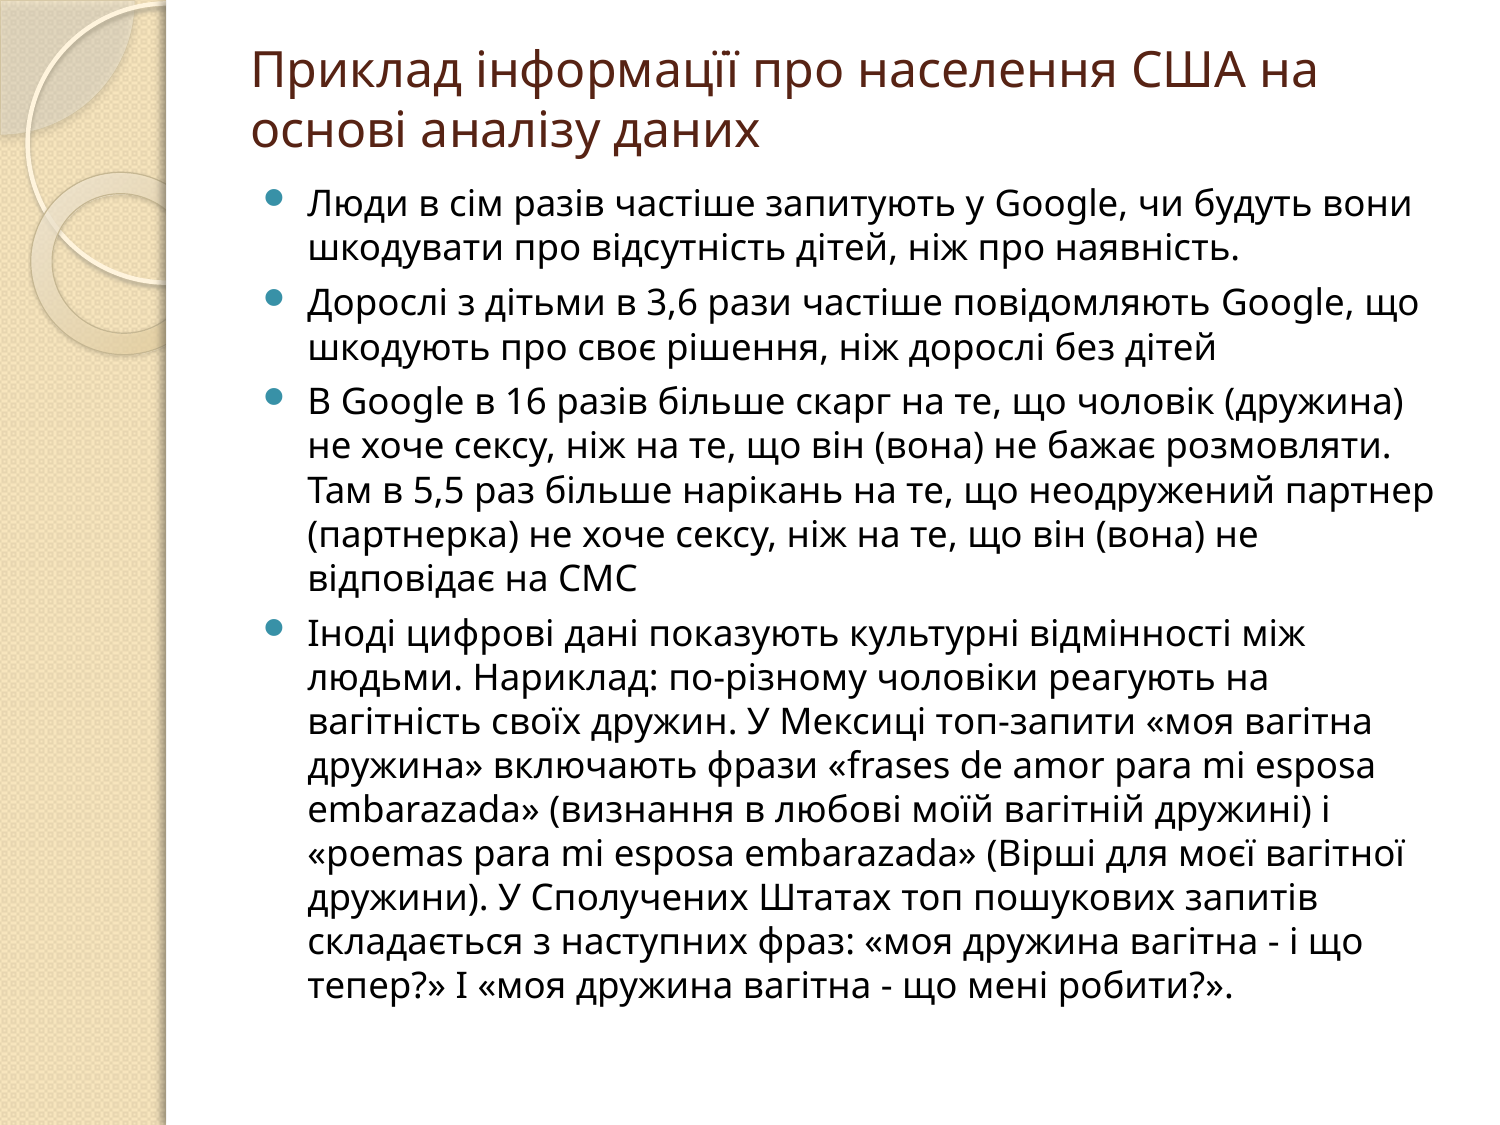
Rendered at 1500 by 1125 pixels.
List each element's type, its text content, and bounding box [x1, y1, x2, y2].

title Приклад інформацїї про населення США на основі аналізу даних [235, 45, 1466, 149]
list Люди в сім разів частіше запитують у Google, чи будуть вони шкодувати про відсутність дітей, ніж про наявність. Дорослі з дітьми в 3,6 рази частіше повідомляють Google, що шкодують про своє рішення, ніж дорослі без дітей В Google в 16 разів більше скарг на те, що чоловік (дружина) не хоче сексу, ніж на те, що він (вона) не бажає розмовляти. Там в 5,5 раз більше нарікань на те, що неодружений партнер (партнерка) не хоче сексу, ніж на те, що він (вона) не відповідає на СМС Іноді цифрові дані показують культурні відмінності між людьми. Нариклад: по-різному чоловіки реагують на вагітність своїх дружин. У Мексиці топ-запити «моя вагітна дружина» включають фрази «frases de amor para mi esposa embarazada» (визнання в любові моїй вагітній дружині) і «poemas para mi esposa embarazada» (Вірші для моєї вагітної дружини). У Сполучених Штатах топ пошукових запитів складається з наступних фраз: «моя дружина вагітна - і що тепер?» І «моя дружина вагітна - що мені робити?». [235, 172, 1466, 1025]
